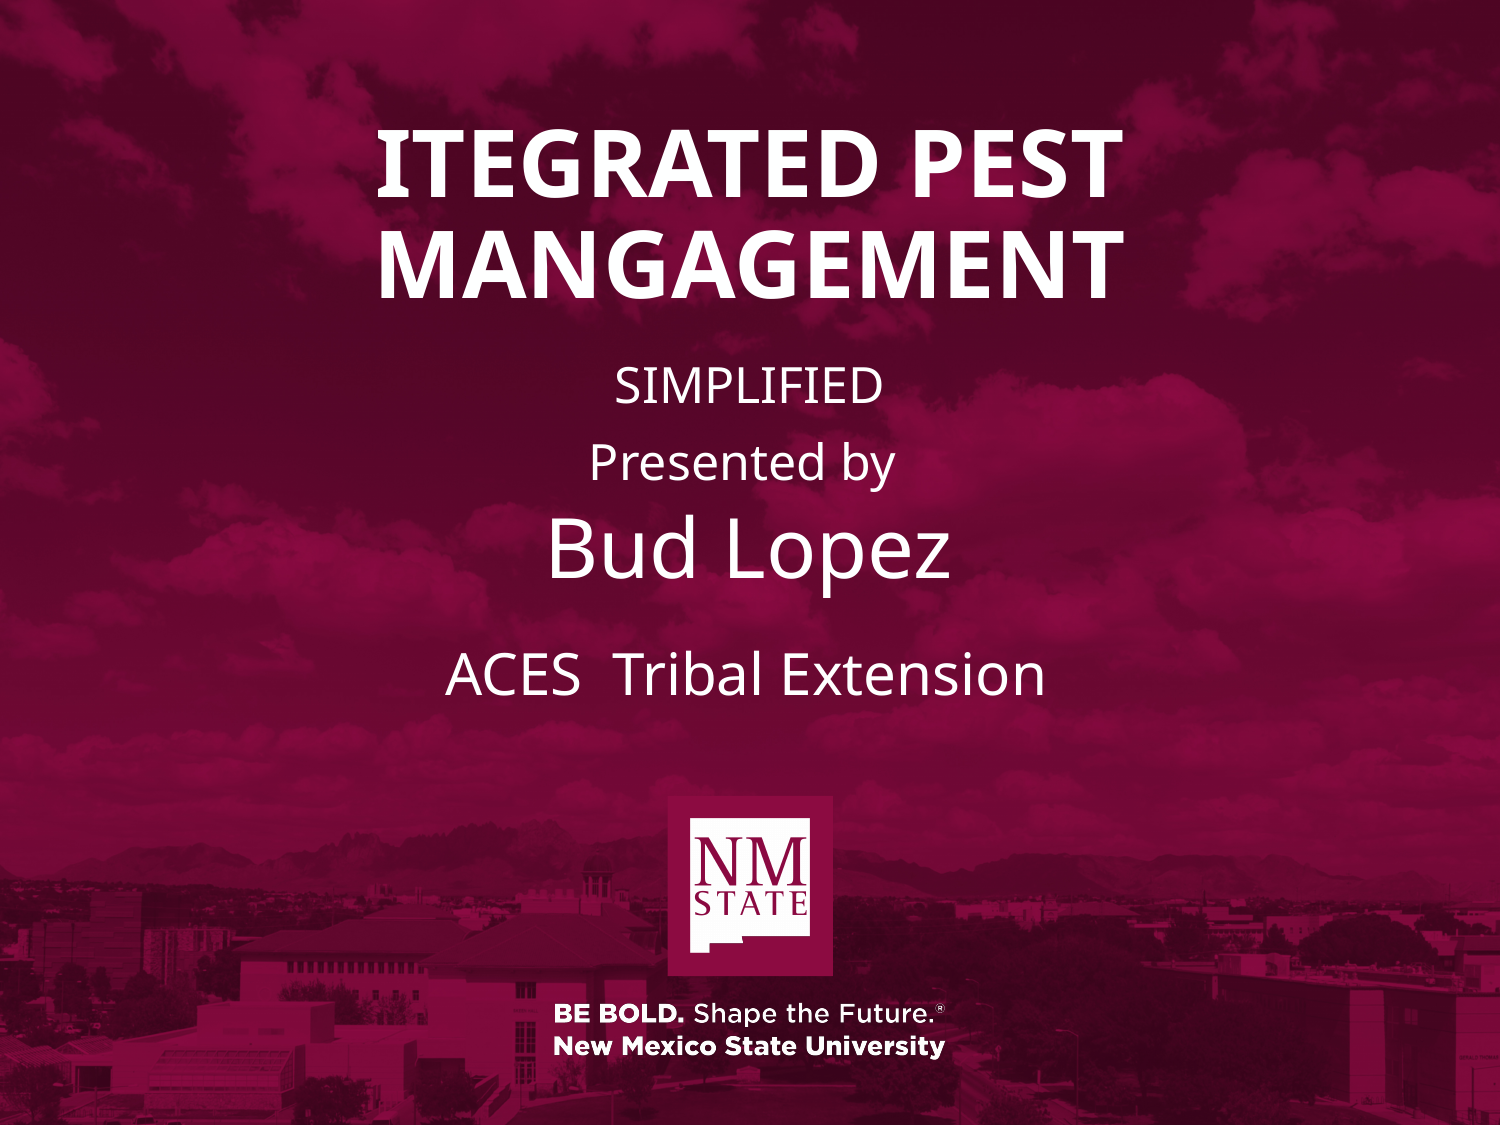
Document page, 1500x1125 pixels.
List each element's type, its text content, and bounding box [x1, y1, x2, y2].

subtitle SIMPLIFIED [187, 353, 1313, 489]
picture [0, 0, 1500, 1125]
list Tribal Extension [597, 636, 1207, 716]
title ITEGRATED PEST MANGAGEMENT [112, 109, 1388, 350]
list Presented by Bud Lopez [365, 429, 1133, 549]
list ACES [0, 636, 597, 716]
